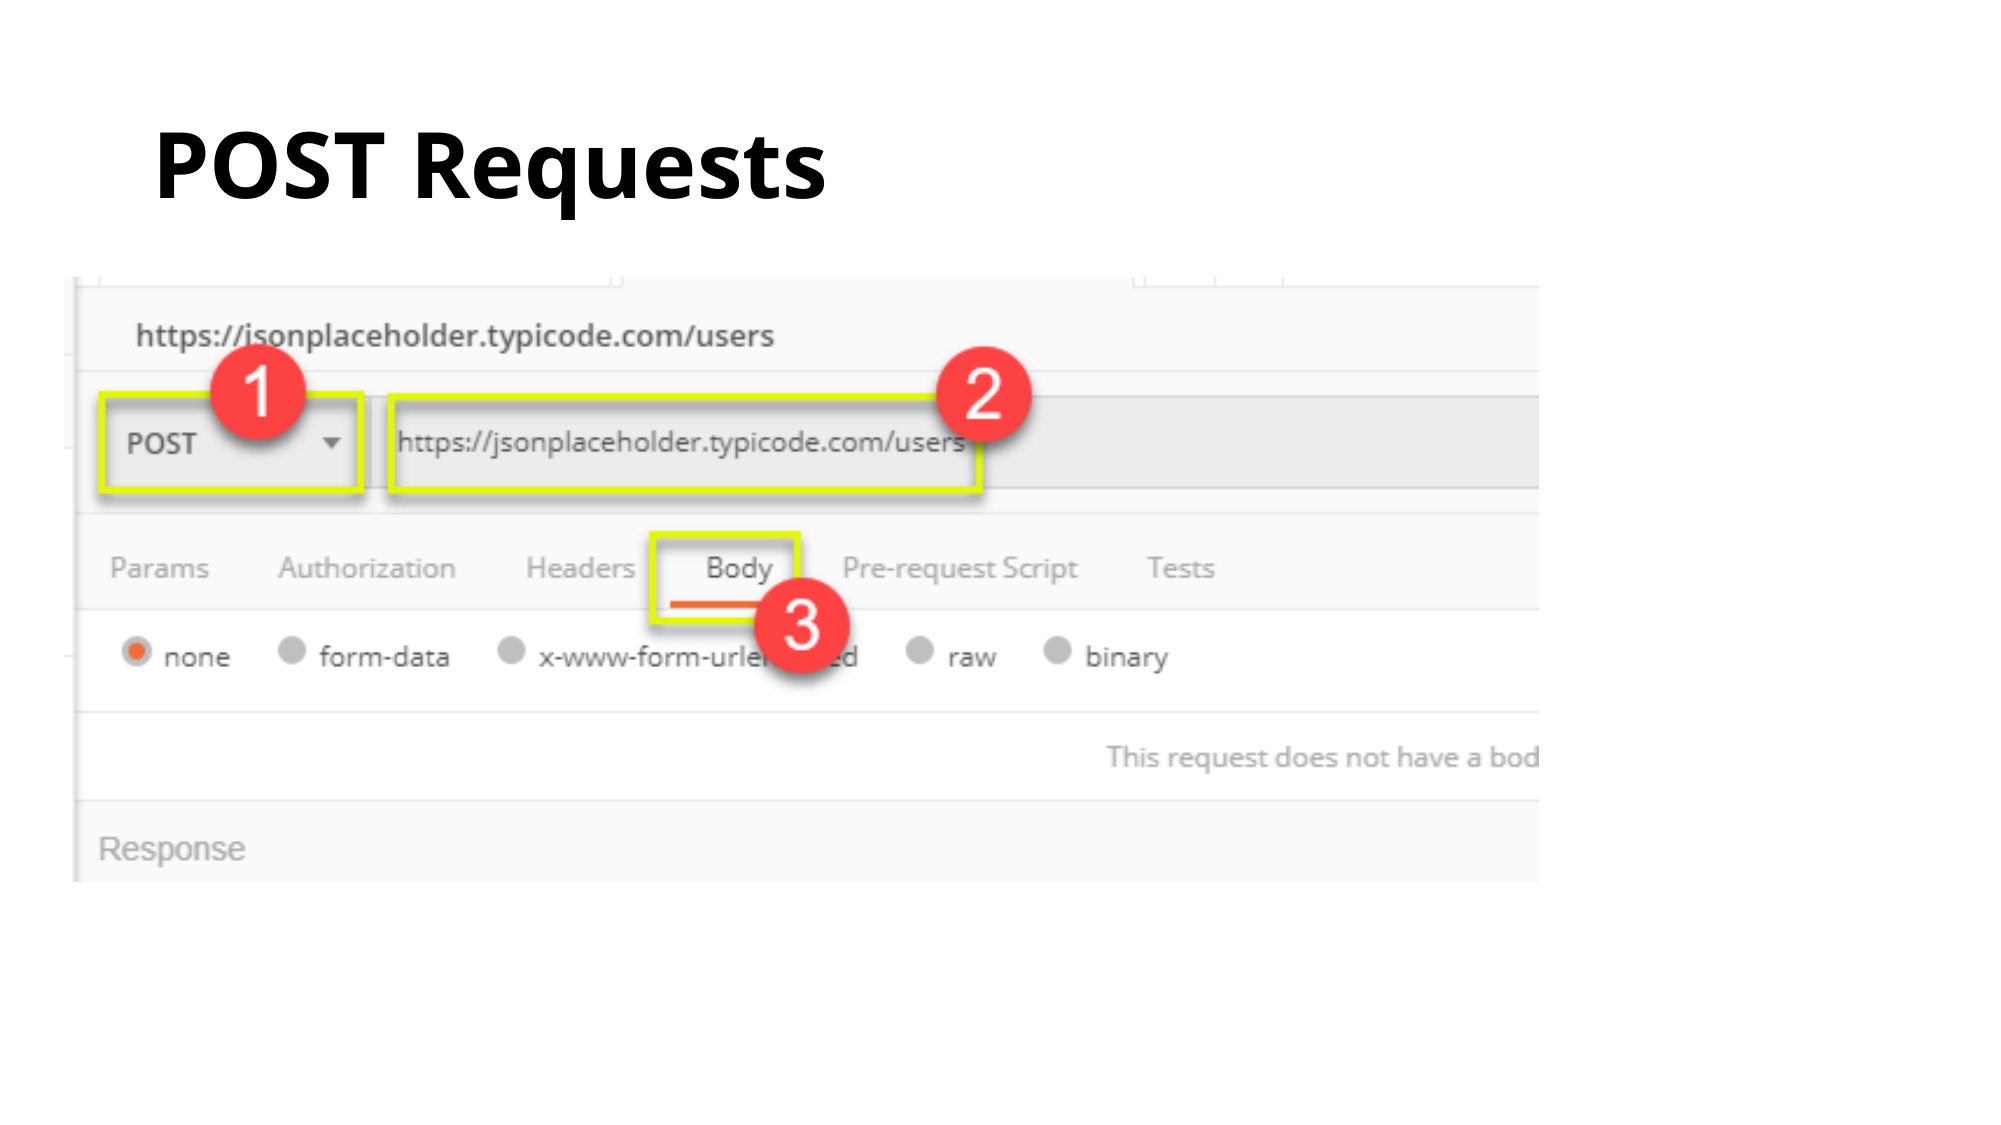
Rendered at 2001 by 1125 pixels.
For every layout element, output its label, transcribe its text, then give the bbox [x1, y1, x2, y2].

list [64, 277, 1539, 882]
title POST Requests [137, 59, 1863, 278]
